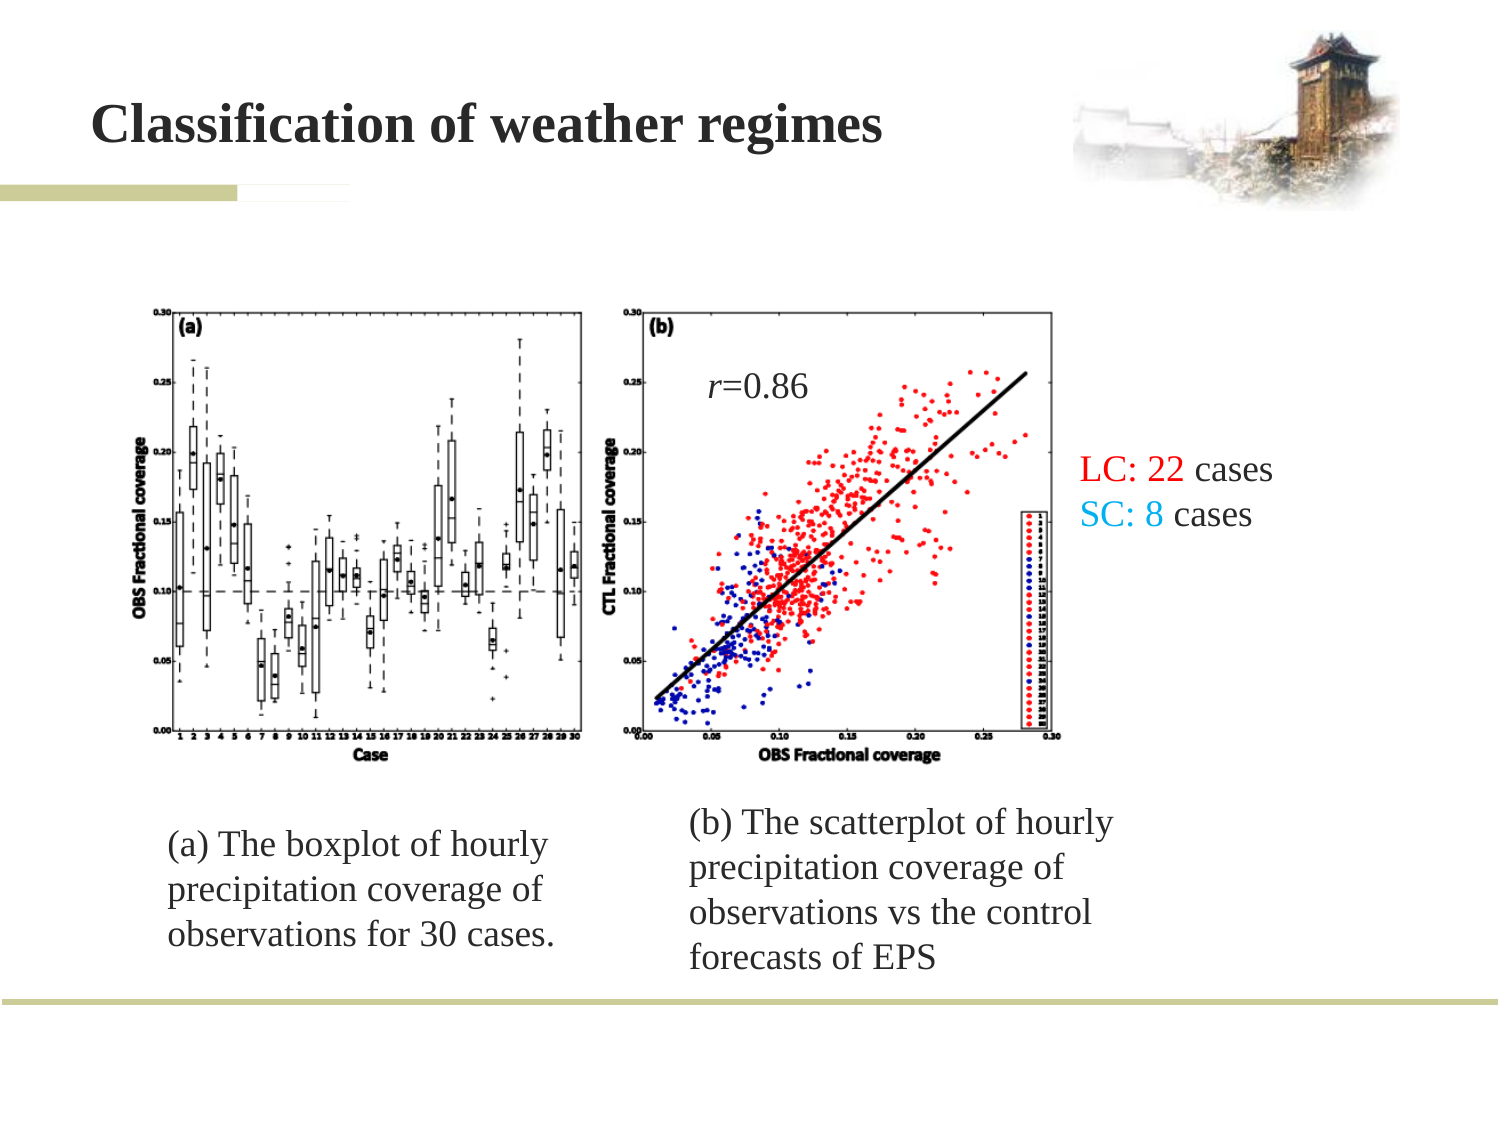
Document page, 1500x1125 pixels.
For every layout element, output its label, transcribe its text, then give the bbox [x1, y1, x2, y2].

text_box (b) The scatterplot of hourly precipitation coverage of observations vs the control forecasts of EPS [674, 789, 1242, 985]
text_box LC: 22 cases SC: 8 cases [1077, 436, 1500, 587]
text_box (a) The boxplot of hourly precipitation coverage of observations for 30 cases. [152, 812, 617, 962]
picture [1073, 30, 1400, 211]
picture [122, 289, 1072, 783]
title Classification of weather regimes [74, 66, 1093, 162]
picture [2, 999, 1498, 1005]
